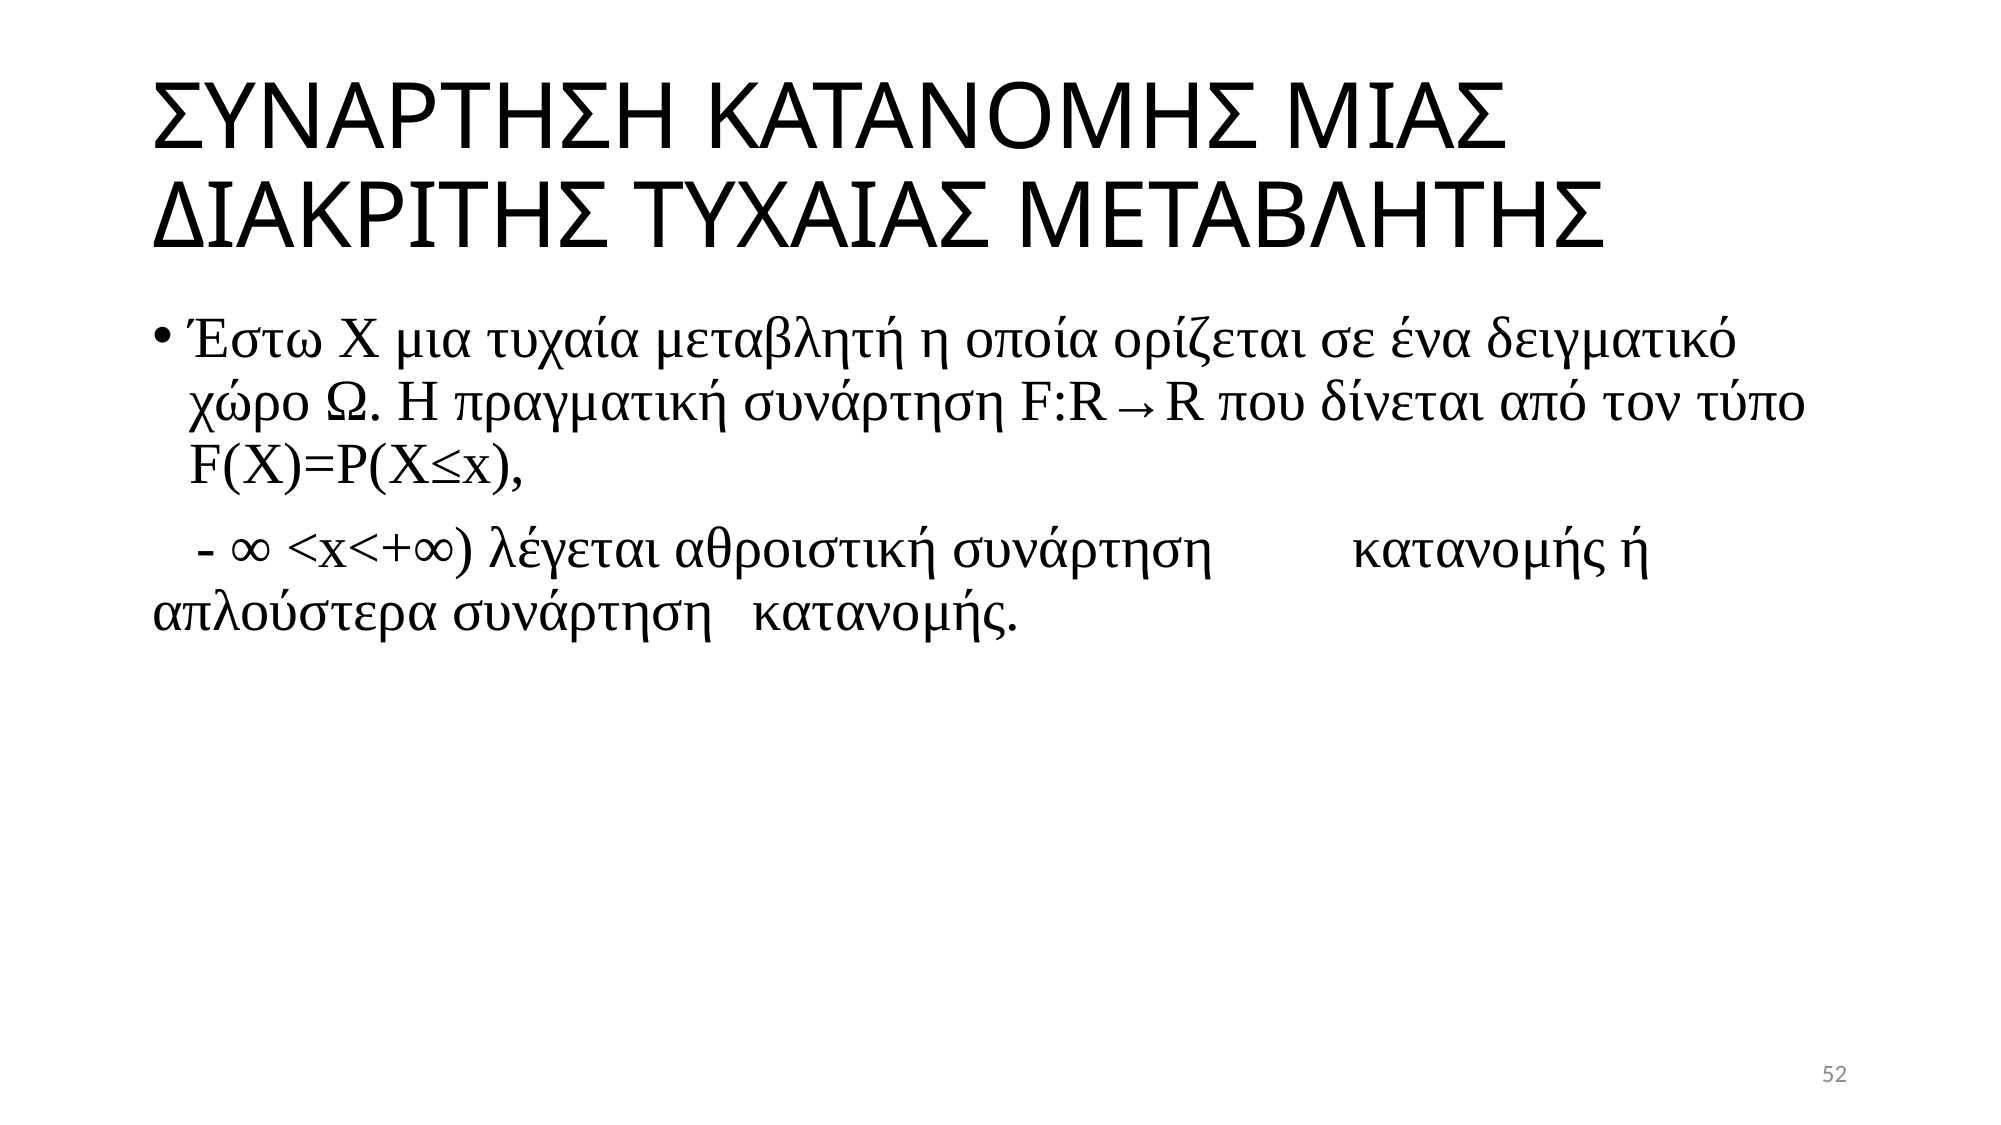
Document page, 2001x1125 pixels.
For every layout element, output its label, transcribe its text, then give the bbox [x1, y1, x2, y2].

title ΣΥΝΑΡΤΗΣΗ ΚΑΤΑΝΟΜΗΣ ΜΙΑΣ ΔΙΑΚΡΙΤΗΣ ΤΥΧΑΙΑΣ ΜΕΤΑΒΛΗΤΗΣ [137, 59, 1863, 278]
list Έστω Χ μια τυχαία μεταβλητή η οποία ορίζεται σε ένα δειγματικό χώρο Ω. Η πραγματική συνάρτηση F:R→R που δίνεται από τον τύπο F(X)=P(X≤x), - ∞ <x<+∞) λέγεται αθροιστική συνάρτηση κατανομής ή απλούστερα συνάρτηση κατανομής. [137, 299, 1863, 1014]
slide_number 52 [1412, 1042, 1863, 1103]
